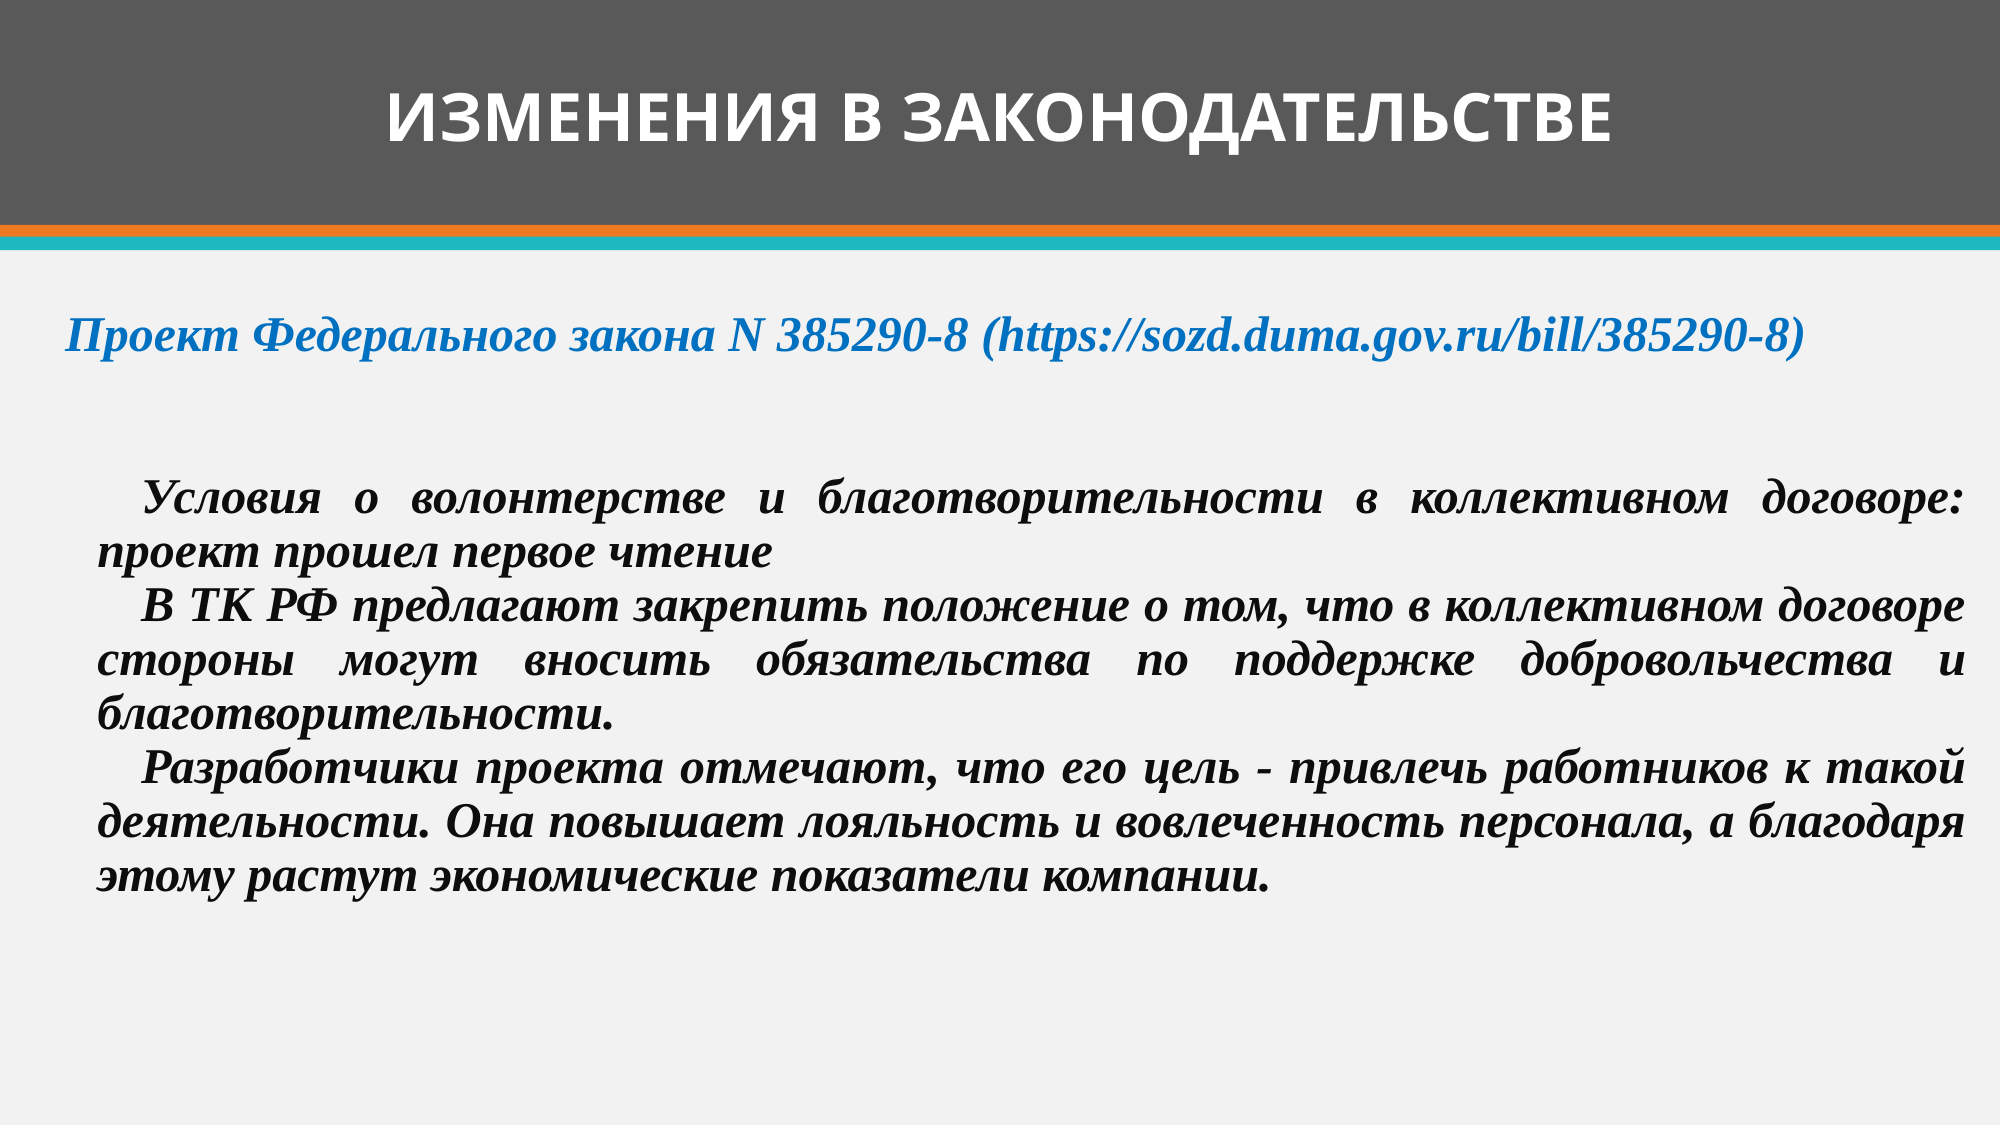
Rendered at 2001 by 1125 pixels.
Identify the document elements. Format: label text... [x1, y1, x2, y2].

title ИЗМЕНЕНИЯ В ЗАКОНОДАТЕЛЬСТВЕ [212, 41, 1788, 164]
list Проект Федерального закона N 385290-8 (https://sozd.duma.gov.ru/bill/385290-8) Условия о волонтерстве и благотворительности в коллективном договоре: проект прошел первое чтение В ТК РФ предлагают закрепить положение о том, что в коллективном договоре стороны могут вносить обязательства по поддержке добровольчества и благотворительности. Разработчики проекта отмечают, что его цель - привлечь работников к такой деятельности. Она повышает лояльность и вовлеченность персонала, а благодаря этому растут экономические показатели компании. [37, 240, 1982, 1109]
